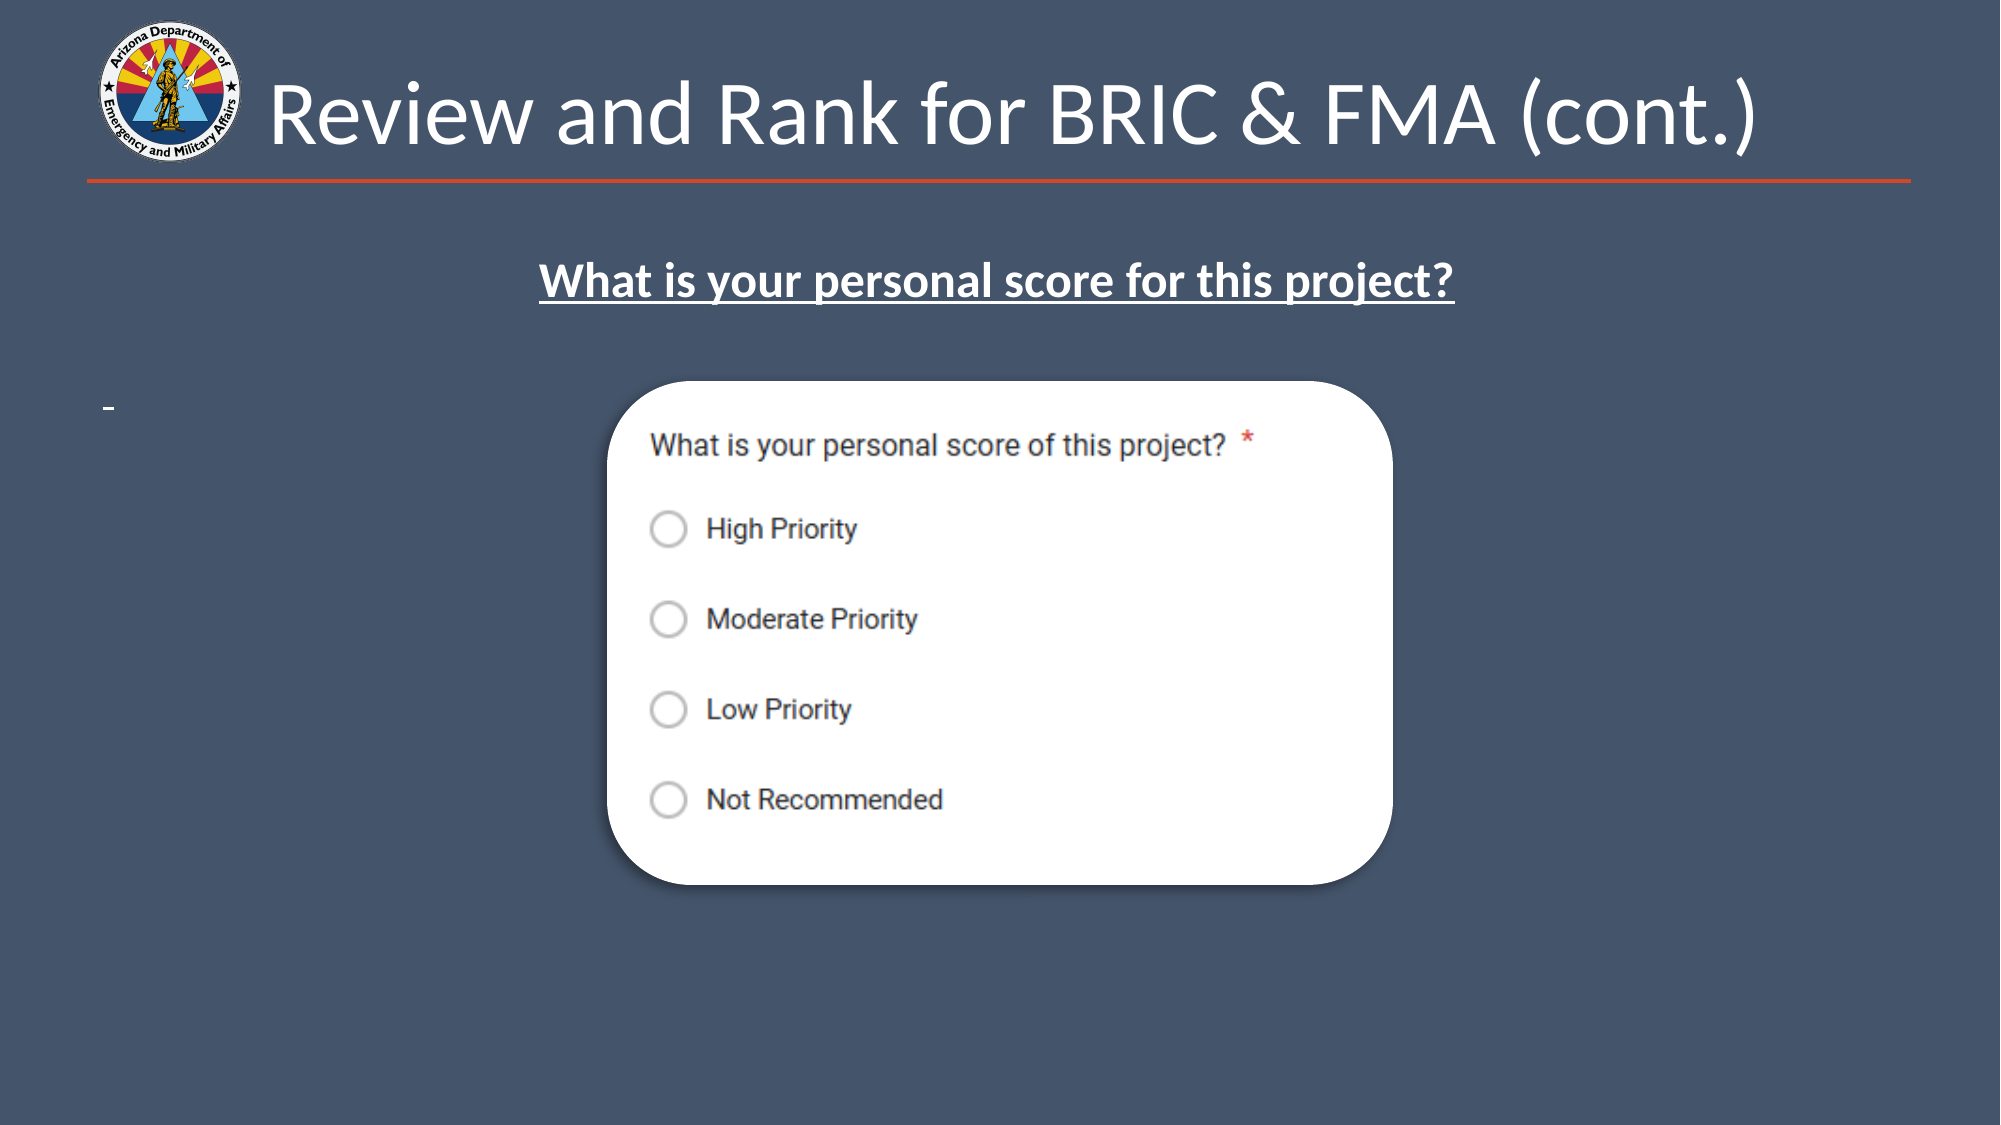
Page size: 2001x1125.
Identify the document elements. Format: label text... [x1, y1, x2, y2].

picture [98, 20, 242, 163]
list What is your personal score for this project? [87, 239, 1907, 995]
picture [607, 381, 1393, 885]
title Review and Rank for BRIC & FMA (cont.) [253, 45, 1907, 138]
